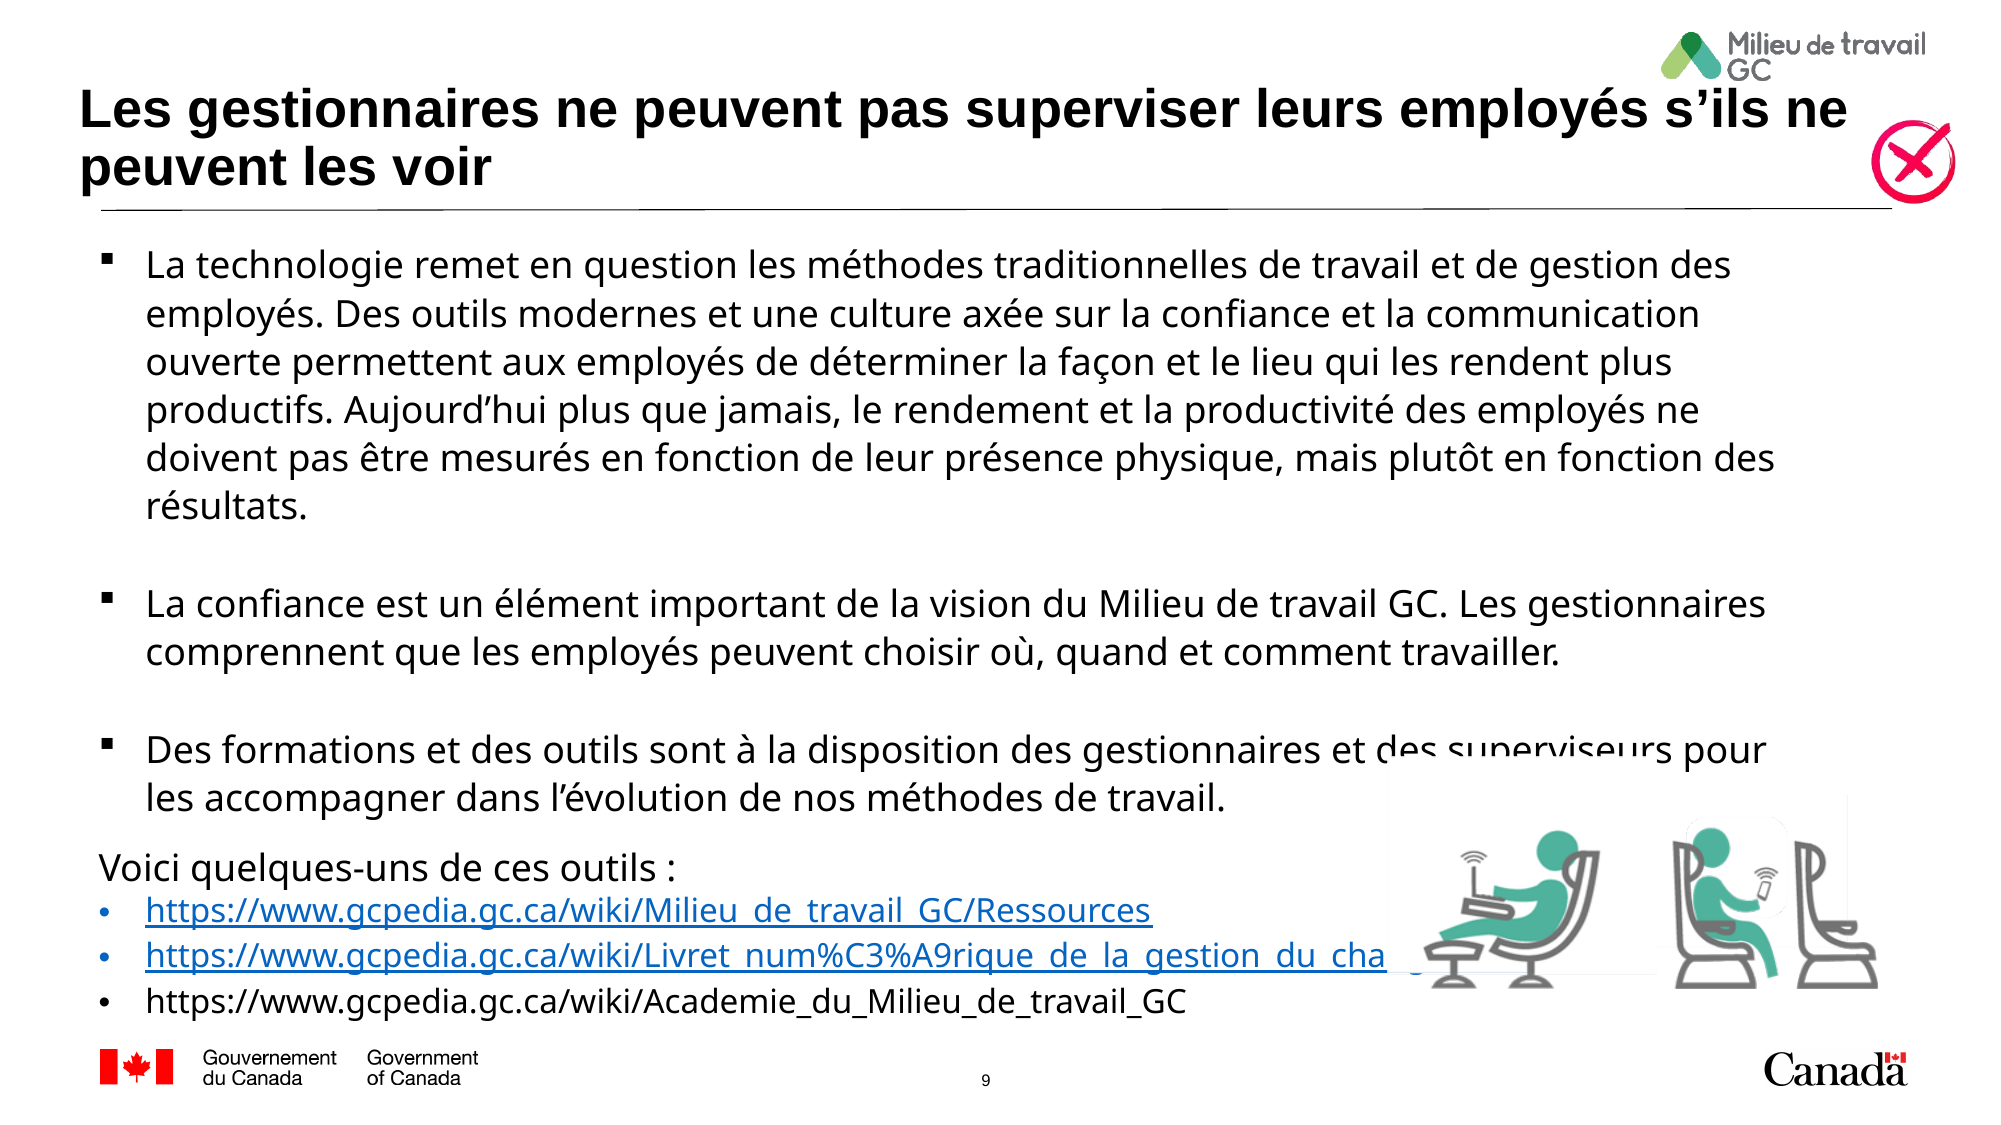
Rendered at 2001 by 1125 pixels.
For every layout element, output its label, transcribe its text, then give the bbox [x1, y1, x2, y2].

title Les gestionnaires ne peuvent pas superviser leurs employés s’ils ne peuvent les voir [64, 70, 1958, 208]
picture [1661, 31, 1925, 70]
picture [1387, 756, 1878, 990]
text_box La technologie remet en question les méthodes traditionnelles de travail et de gestion des employés. Des outils modernes et une culture axée sur la confiance et la communication ouverte permettent aux employés de déterminer la façon et le lieu qui les rendent plus productifs. Aujourd’hui plus que jamais, le rendement et la productivité des employés ne doivent pas être mesurés en fonction de leur présence physique, mais plutôt en fonction des résultats. La confiance est un élément important de la vision du Milieu de travail GC. Les gestionnaires comprennent que les employés peuvent choisir où, quand et comment travailler. Des formations et des outils sont à la disposition des gestionnaires et des superviseurs pour les accompagner dans l’évolution de nos méthodes de travail. Voici quelques-uns de ces outils : https://www.gcpedia.gc.ca/wiki/Milieu_de_travail_GC/Ressources https://www.gcpedia.gc.ca/wiki/Livret_num%C3%A9rique_de_la_gestion_du_changement https://www.gcpedia.gc.ca/wiki/Academie_du_Milieu_de_travail_GC [8, 230, 1825, 1033]
picture [100, 1049, 478, 1085]
picture [1866, 118, 1958, 207]
picture [1764, 1049, 1911, 1087]
